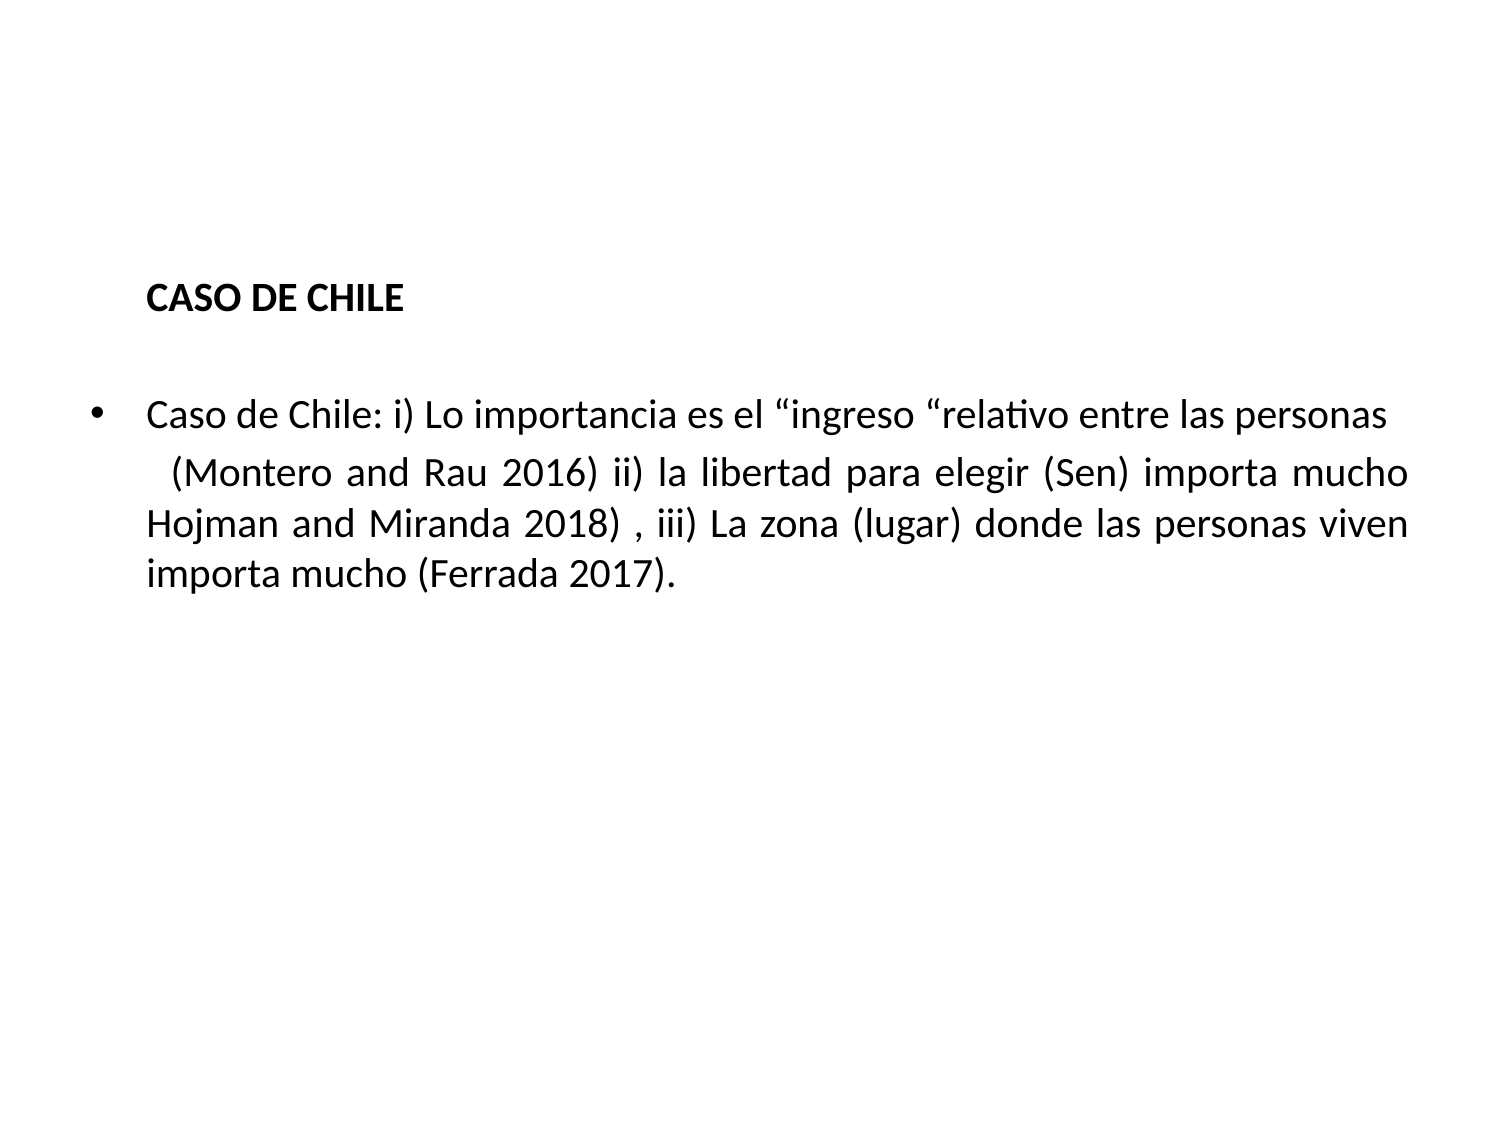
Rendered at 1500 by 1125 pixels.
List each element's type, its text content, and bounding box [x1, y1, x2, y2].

list CASO DE CHILE Caso de Chile: i) Lo importancia es el “ingreso “relativo entre las personas (Montero and Rau 2016) ii) la libertad para elegir (Sen) importa mucho Hojman and Miranda 2018) , iii) La zona (lugar) donde las personas viven importa mucho (Ferrada 2017). [75, 262, 1425, 633]
